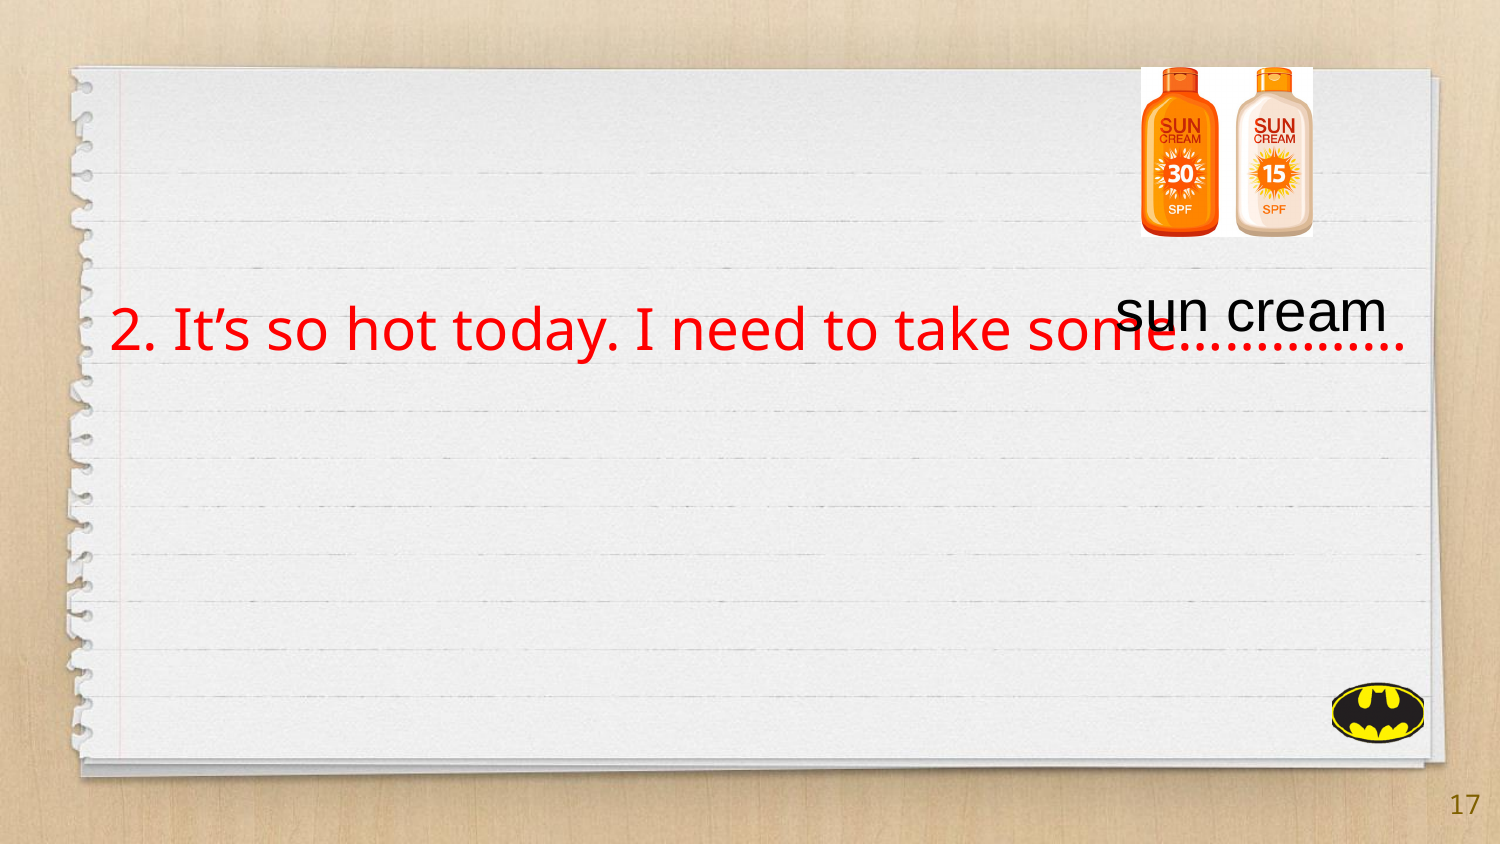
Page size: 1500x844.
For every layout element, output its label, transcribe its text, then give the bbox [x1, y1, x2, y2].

text_box sun cream [1101, 265, 1404, 351]
slide_number 17 [1429, 767, 1500, 844]
picture [0, 0, 1500, 844]
text_box 2. It’s so hot today. I need to take some…………… [94, 284, 1424, 370]
